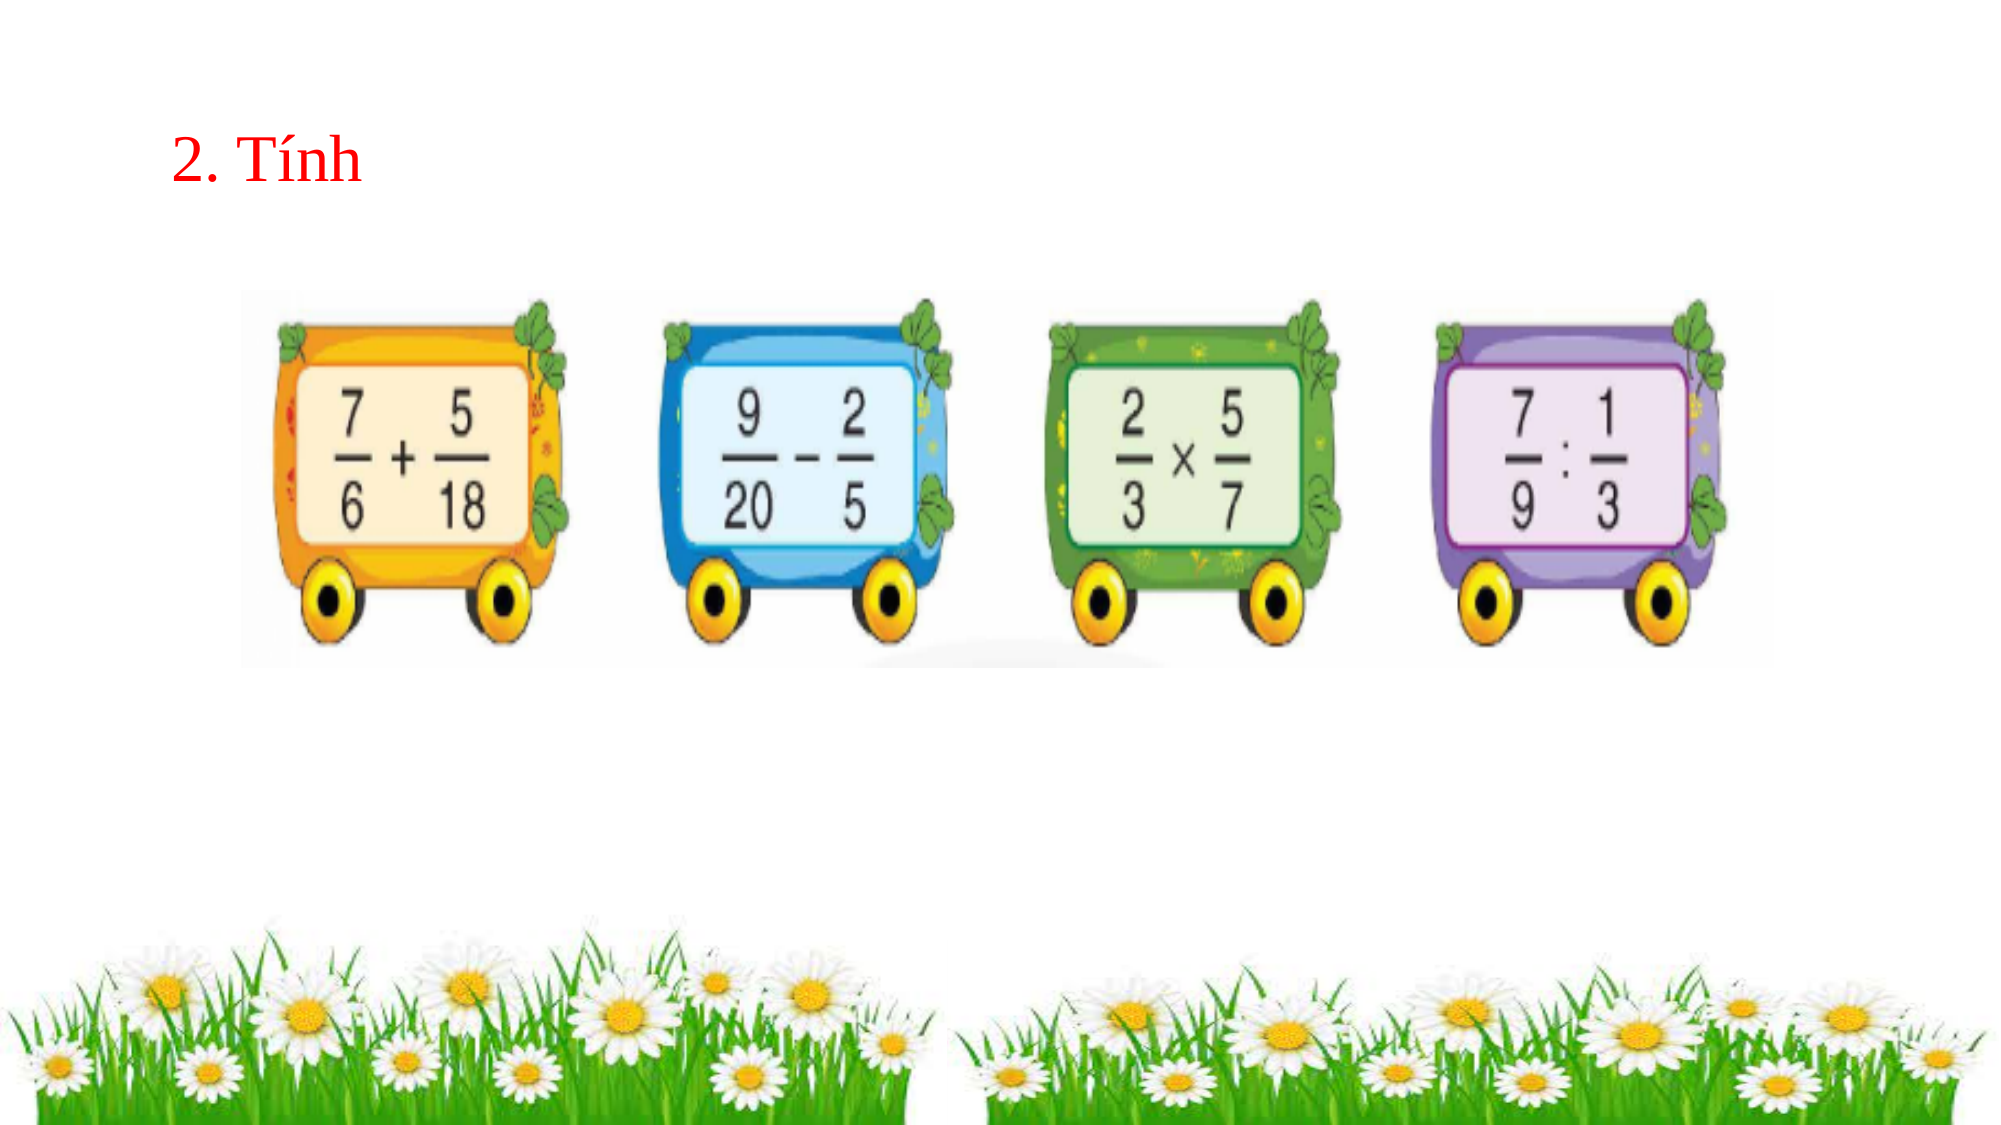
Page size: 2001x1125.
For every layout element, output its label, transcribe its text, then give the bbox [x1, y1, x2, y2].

text_box 2. Tính [156, 107, 417, 203]
picture [241, 290, 1774, 668]
picture [0, 900, 1999, 1125]
